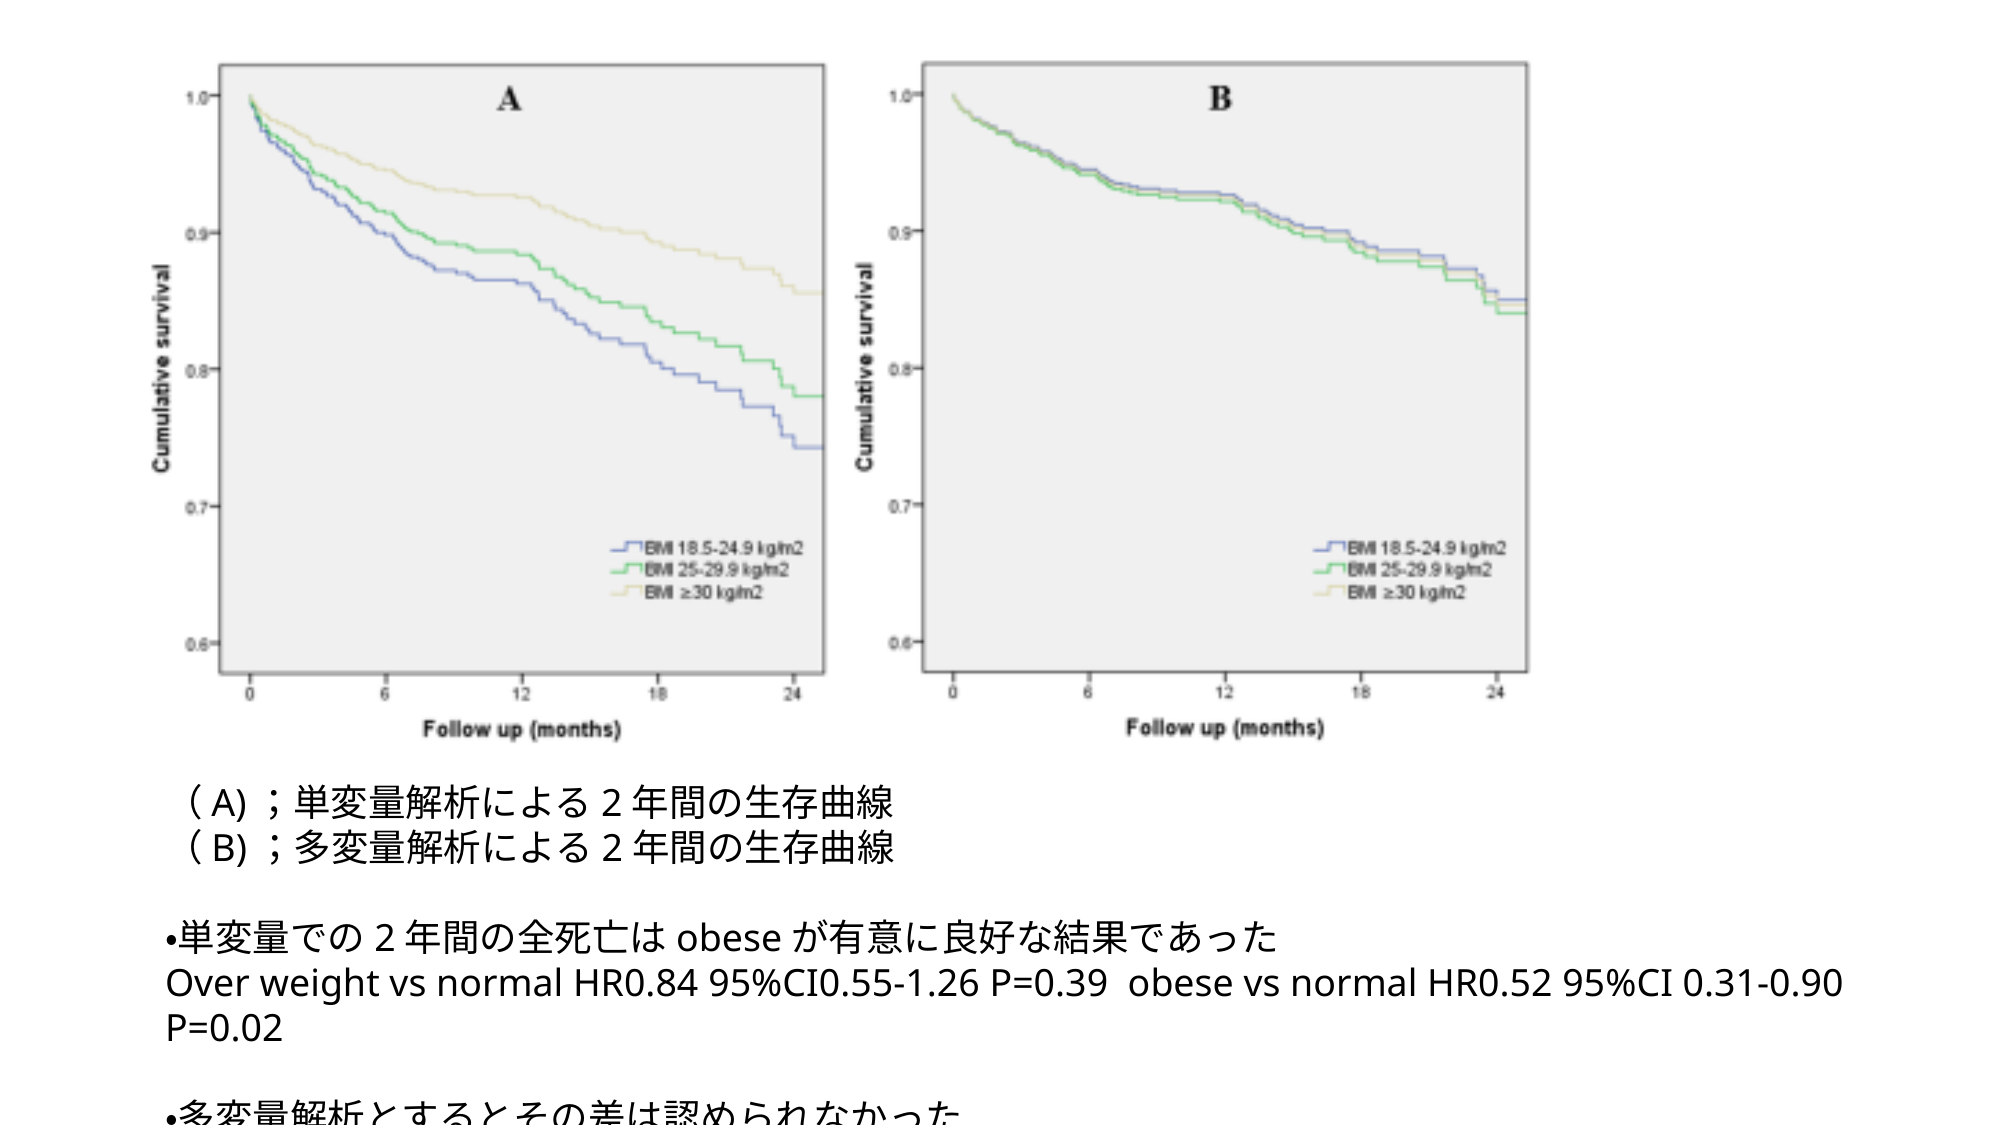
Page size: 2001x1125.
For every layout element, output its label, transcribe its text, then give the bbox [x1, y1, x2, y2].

text_box （A)；単変量解析による2年間の生存曲線 （B)；多変量解析による2年間の生存曲線 ・単変量での2年間の全死亡はobeseが有意に良好な結果であった Over weight vs normal HR0.84 95%CI0.55-1.26 P=0.39 obese vs normal HR0.52 95%CI 0.31-0.90 P=0.02 ・多変量解析とするとその差は認められなかった [150, 771, 1988, 1125]
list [150, 59, 1534, 747]
